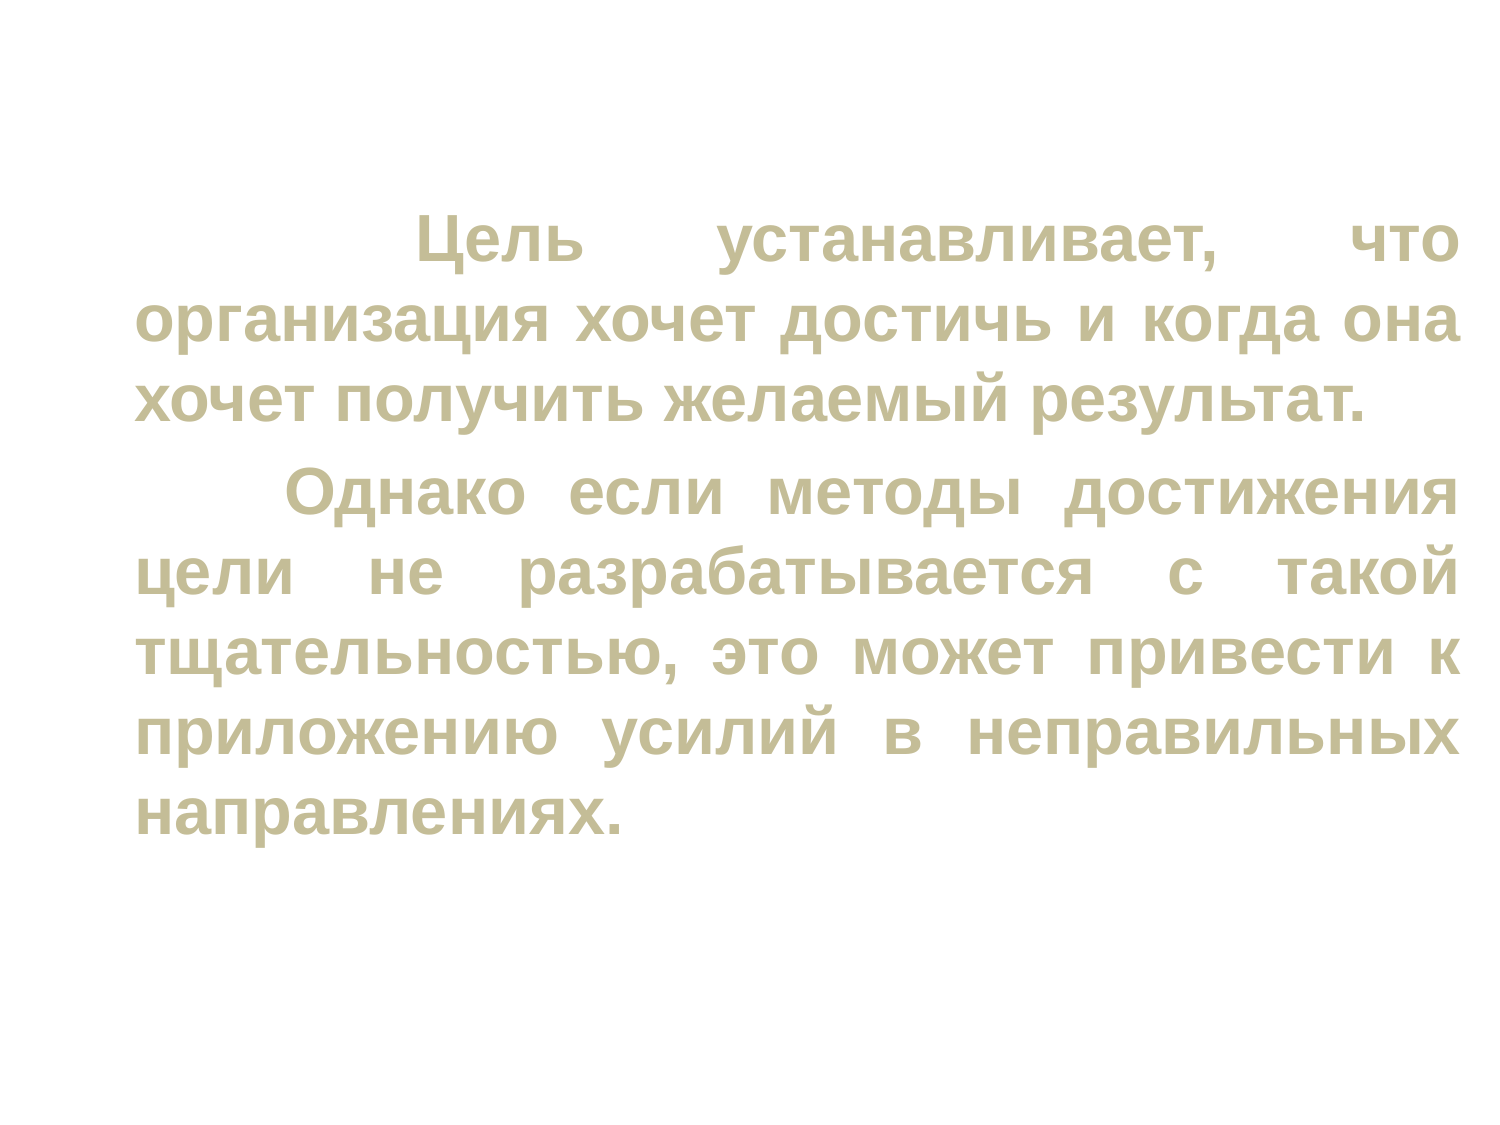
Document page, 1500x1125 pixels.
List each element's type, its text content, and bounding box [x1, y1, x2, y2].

text_box Цель устанавливает, что организация хочет достичь и когда она хочет получить желаемый результат. Однако если методы достижения цели не разрабатывается с такой тщательностью, это может привести к приложению усилий в неправильных направлениях. [35, 187, 1477, 1005]
